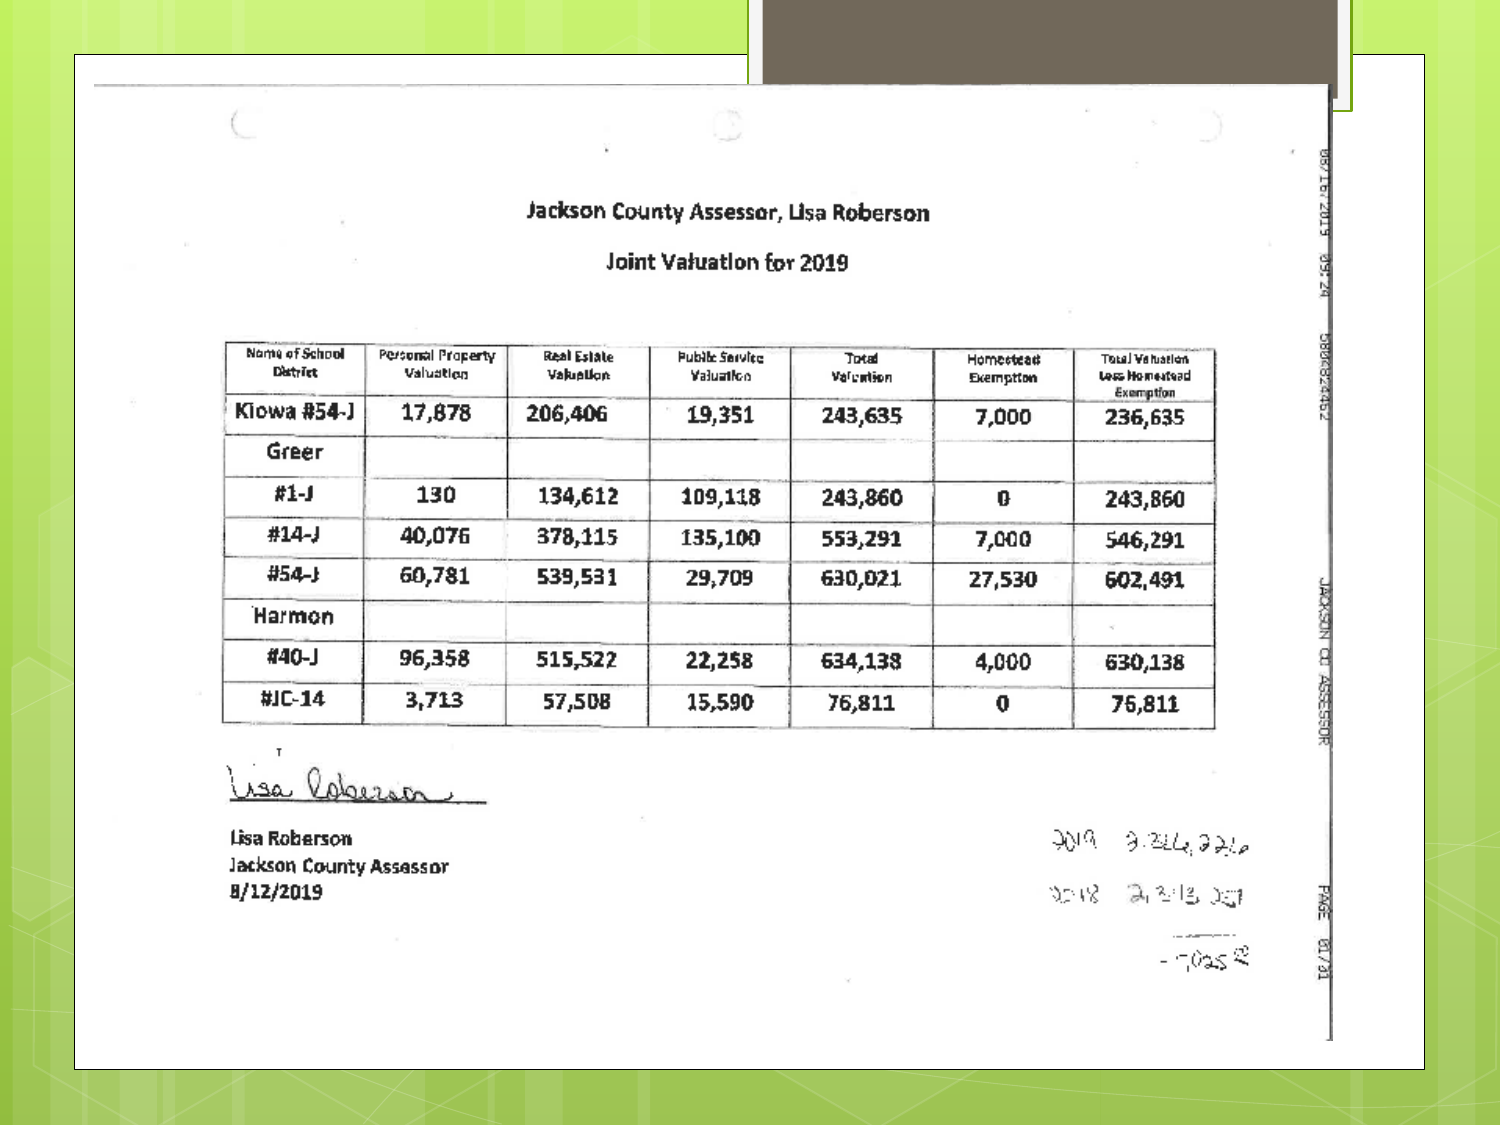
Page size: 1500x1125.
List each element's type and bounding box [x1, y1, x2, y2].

text_box [94, 84, 1333, 1041]
